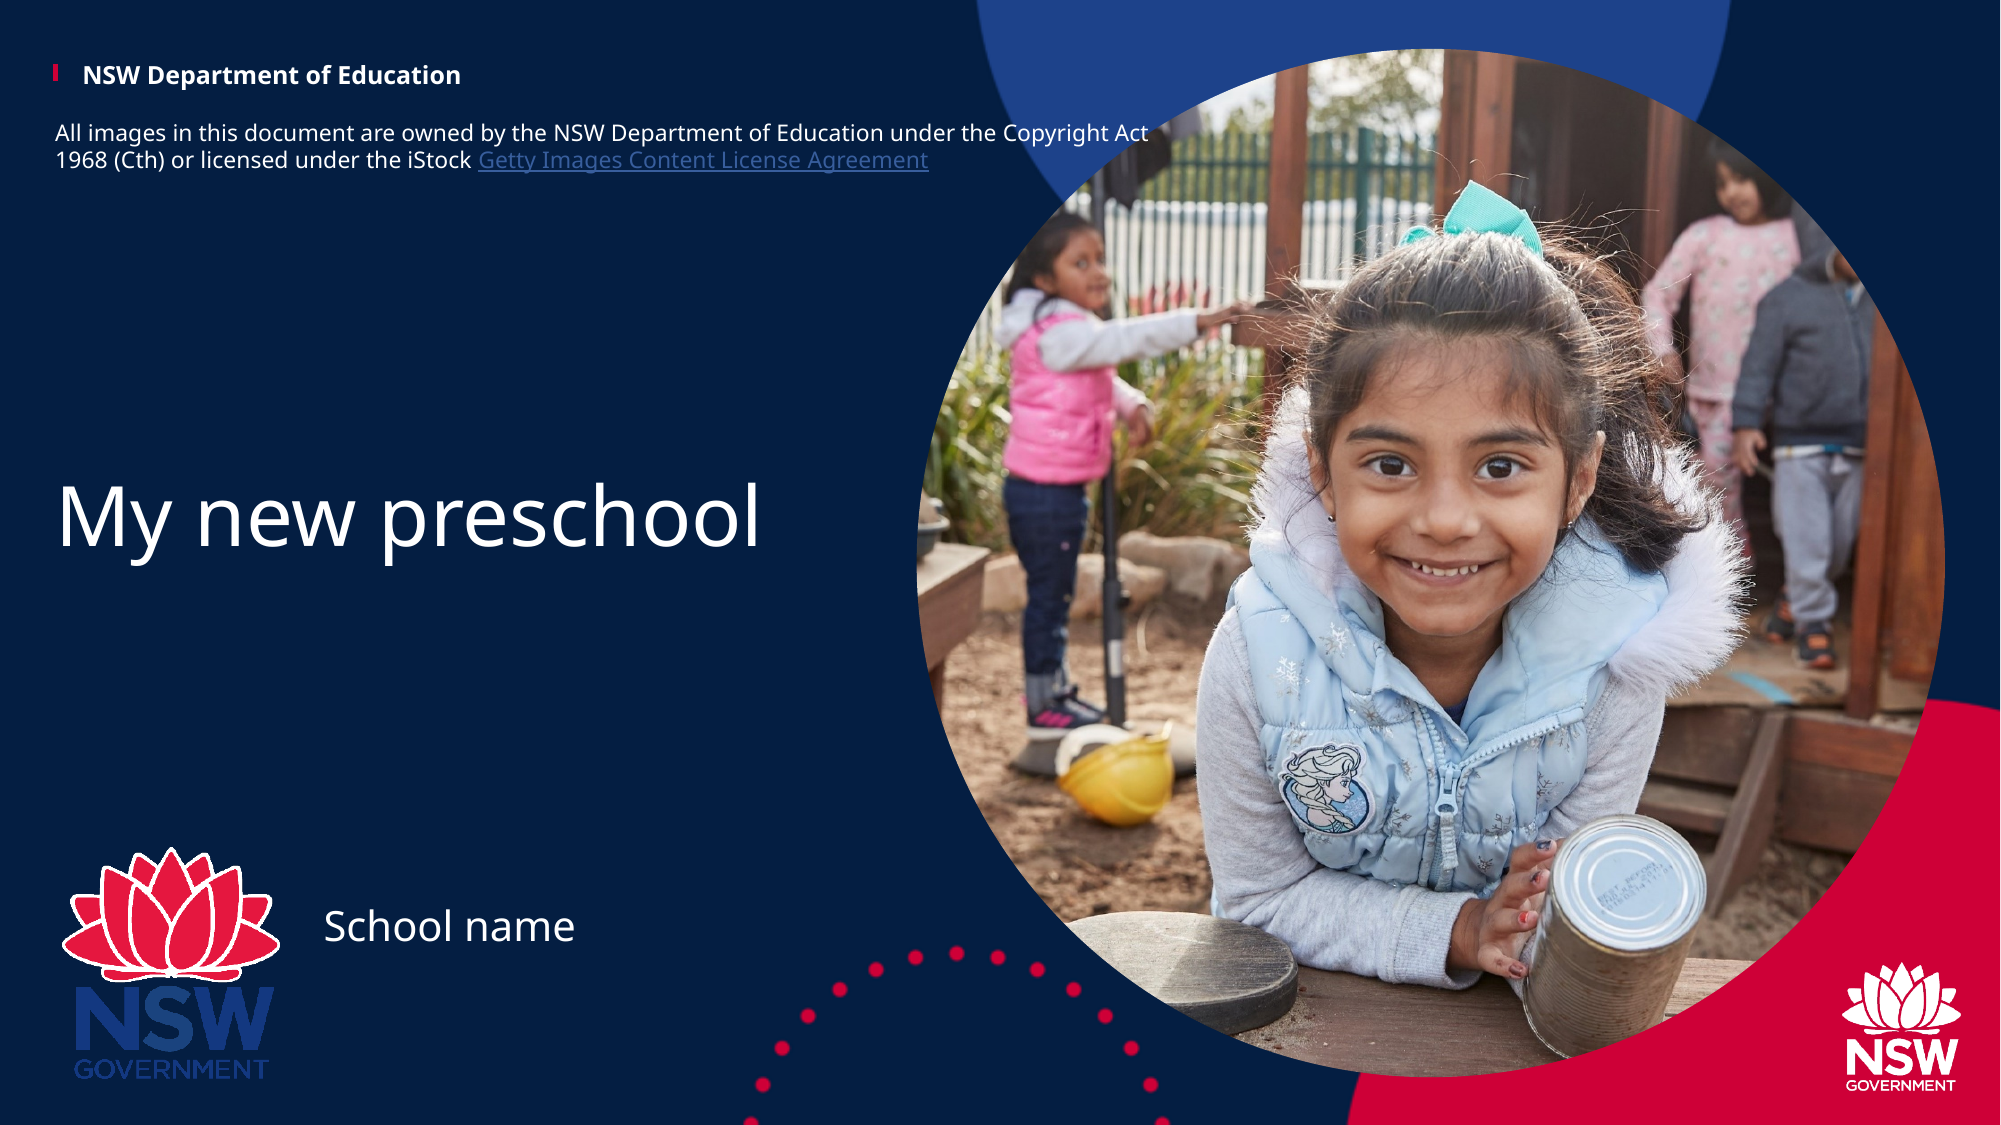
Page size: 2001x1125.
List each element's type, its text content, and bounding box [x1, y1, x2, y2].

text_box All images in this document are owned by the NSW Department of Education under the Copyright Act 1968 (Cth) or licensed under the iStock Getty Images Content License Agreement [55, 118, 916, 237]
picture [0, 0, 2001, 1125]
title My new preschool [55, 381, 866, 563]
list School name [323, 874, 916, 957]
